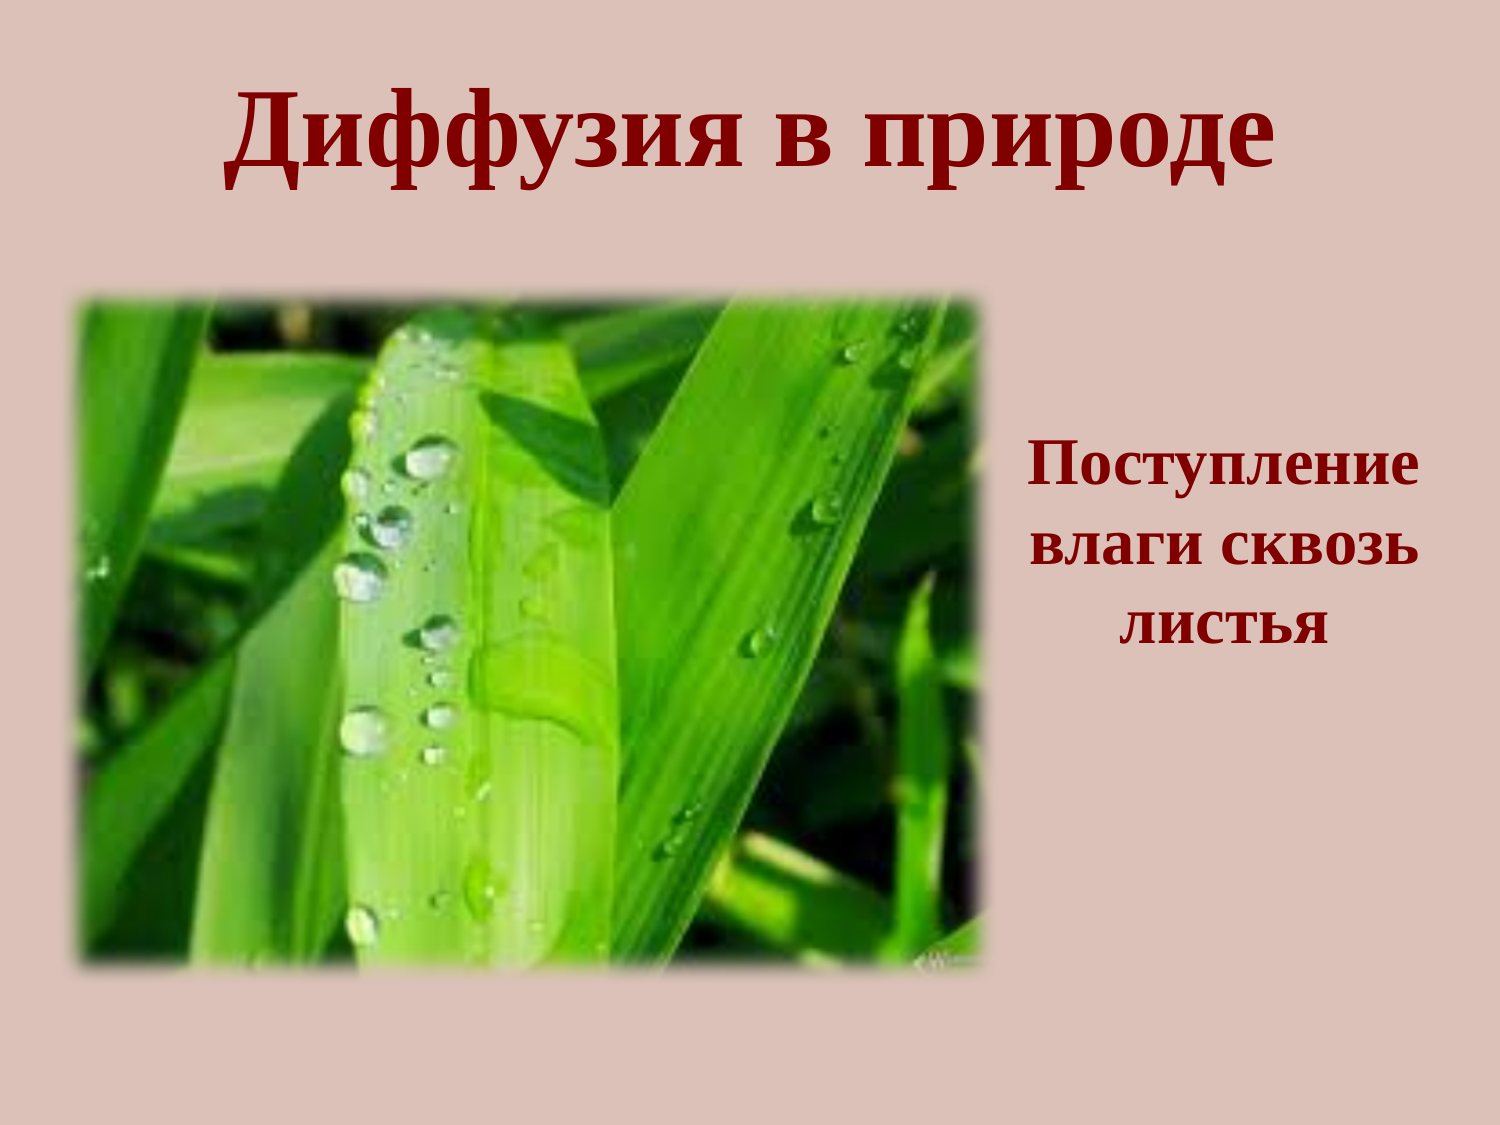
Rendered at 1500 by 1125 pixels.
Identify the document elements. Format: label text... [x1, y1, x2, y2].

text_box Поступление влаги сквозь листья [1002, 410, 1454, 665]
picture [58, 280, 998, 985]
text_box Диффузия в природе [152, 46, 1348, 197]
